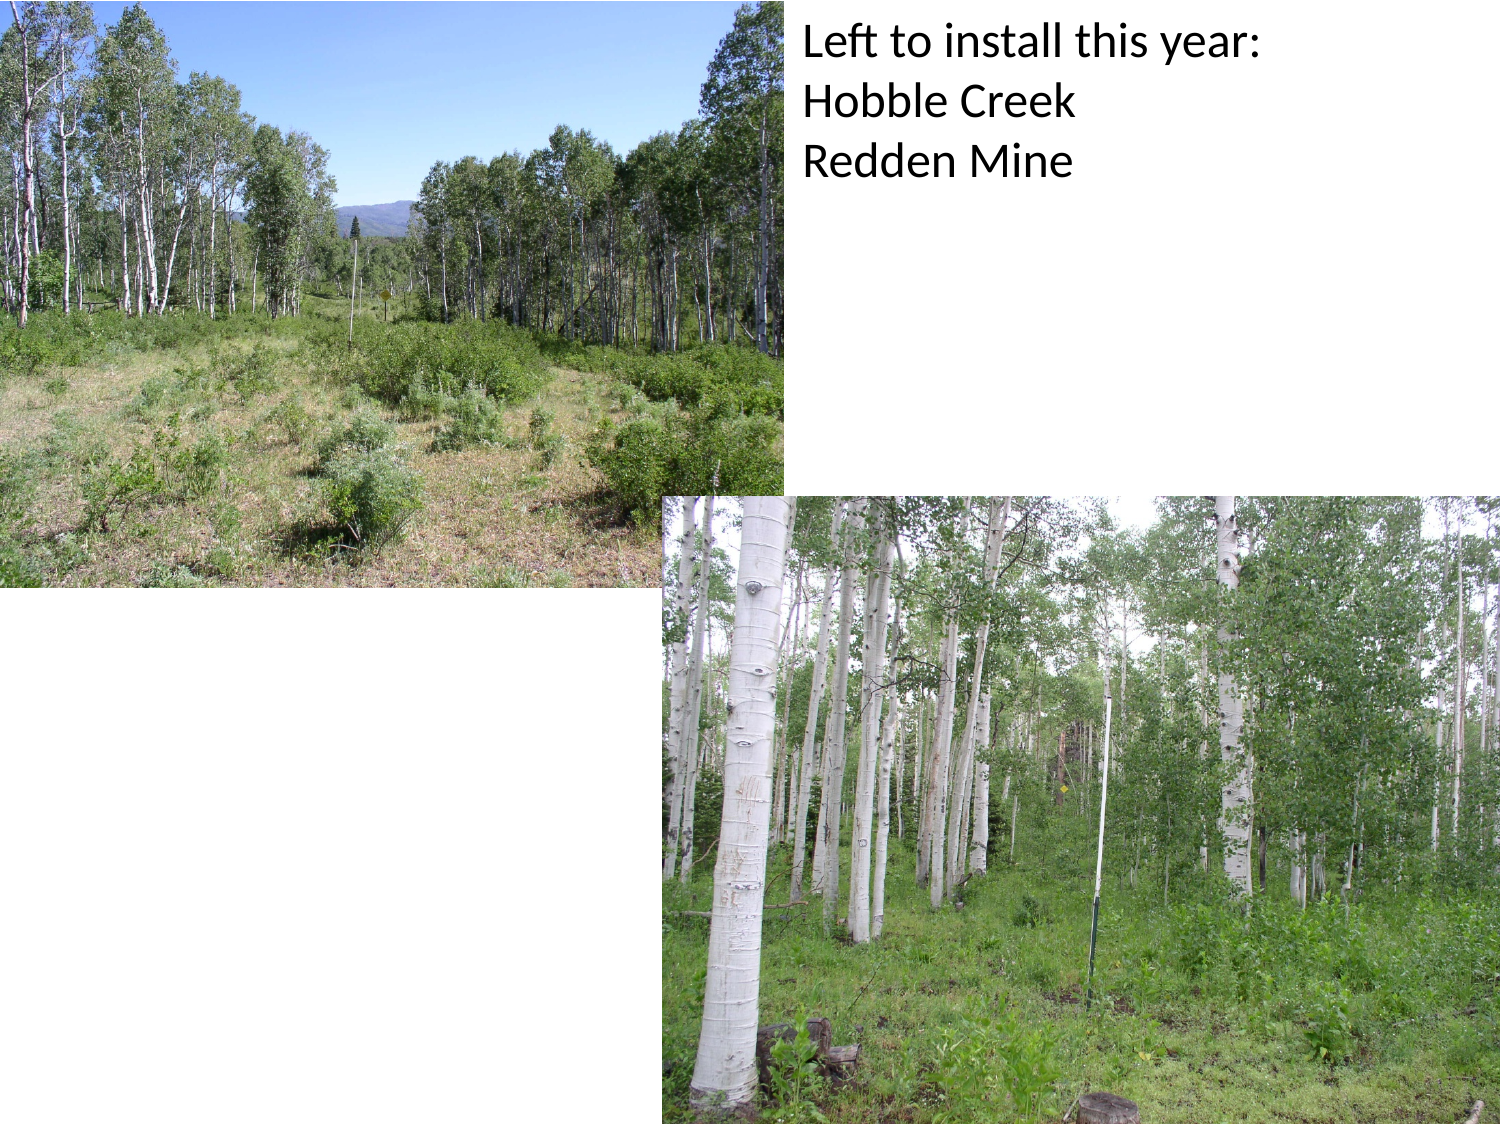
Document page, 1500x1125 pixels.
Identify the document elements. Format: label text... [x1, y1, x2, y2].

text_box Left to install this year: Hobble Creek Redden Mine [787, 0, 1488, 195]
picture [0, 0, 1500, 1124]
